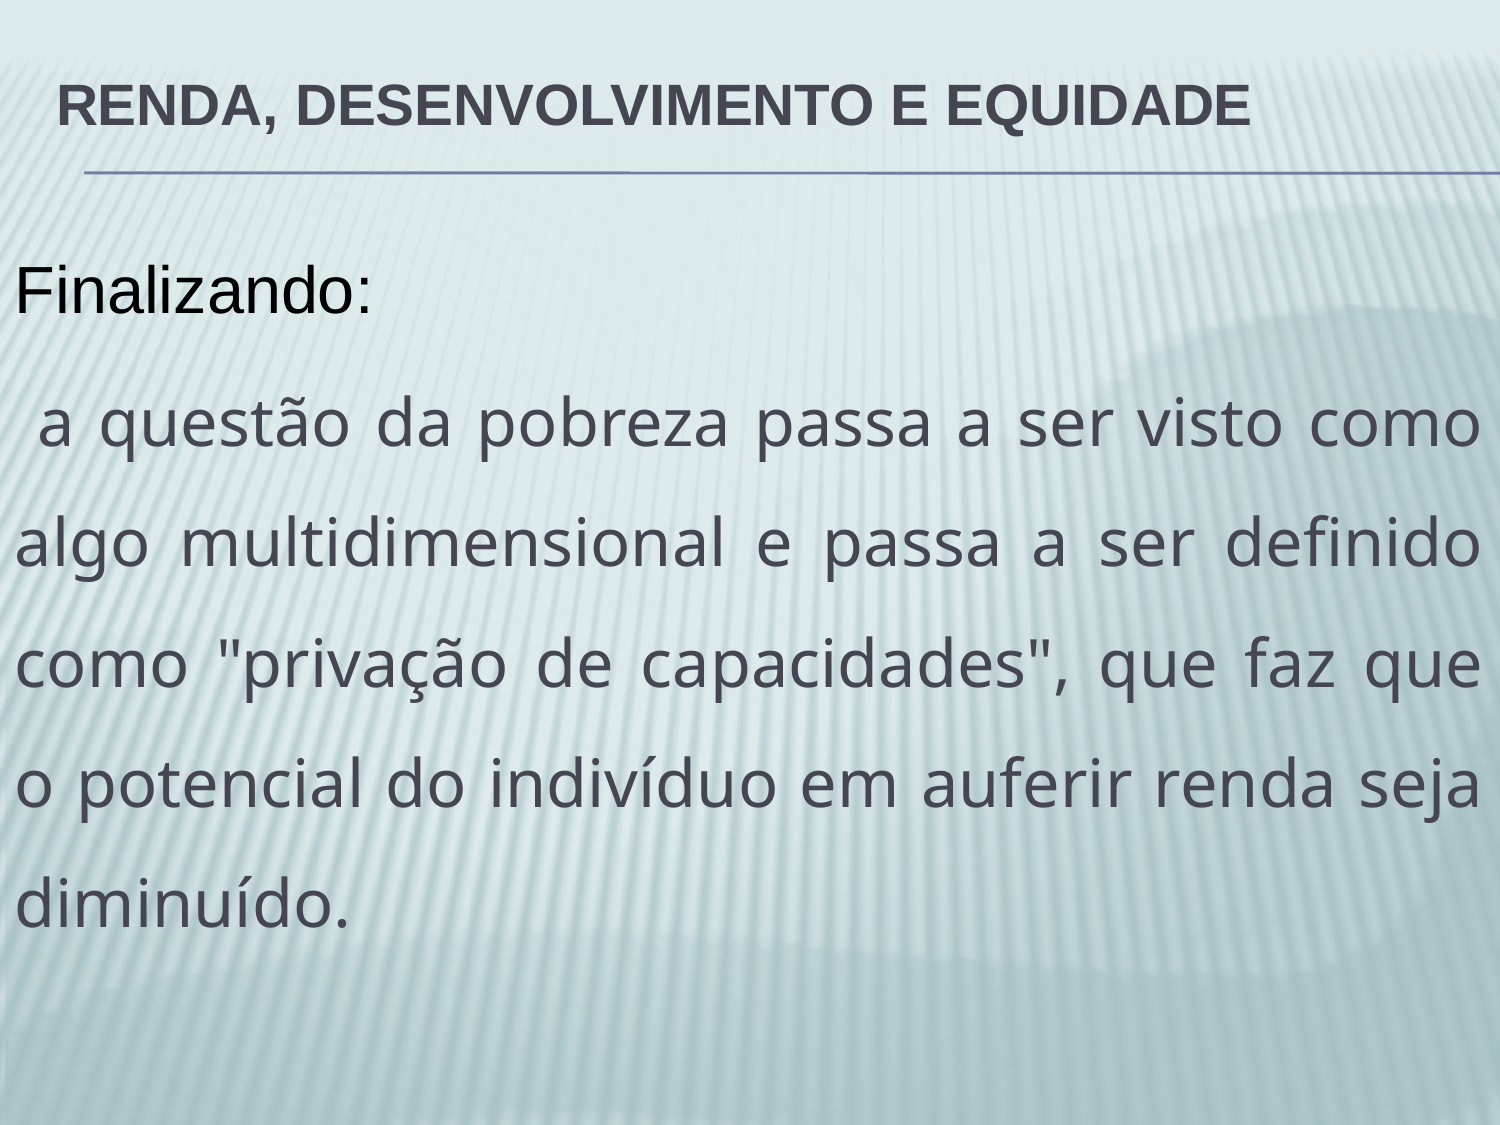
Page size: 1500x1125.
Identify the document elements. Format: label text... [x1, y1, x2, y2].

list Finalizando: a questão da pobreza passa a ser visto como algo multidimensional e passa a ser definido como "privação de capacidades", que faz que o potencial do indivíduo em auferir renda seja diminuído. [0, 199, 1500, 1071]
title RENDA, DESENVOLVIMENTO E EQUIDADE [41, 42, 1475, 161]
